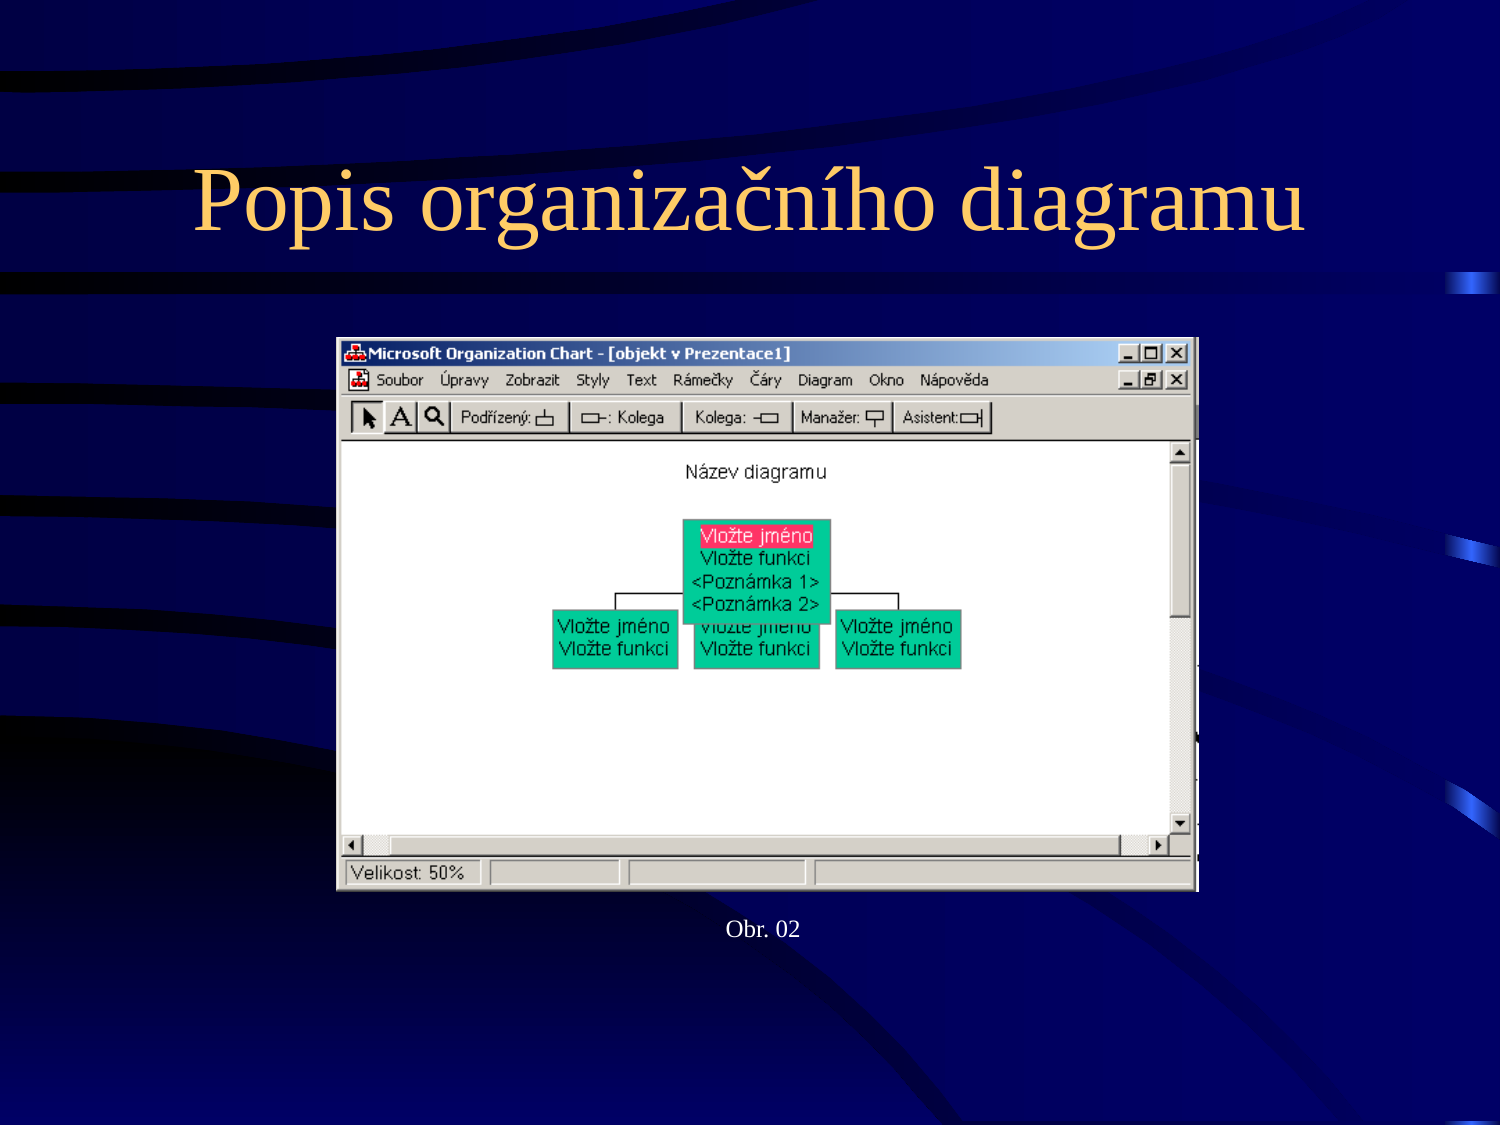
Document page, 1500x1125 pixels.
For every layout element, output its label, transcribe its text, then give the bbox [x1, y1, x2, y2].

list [336, 337, 1199, 892]
text_box Obr. 02 [560, 904, 1046, 950]
title Popis organizačního diagramu [112, 99, 1388, 288]
